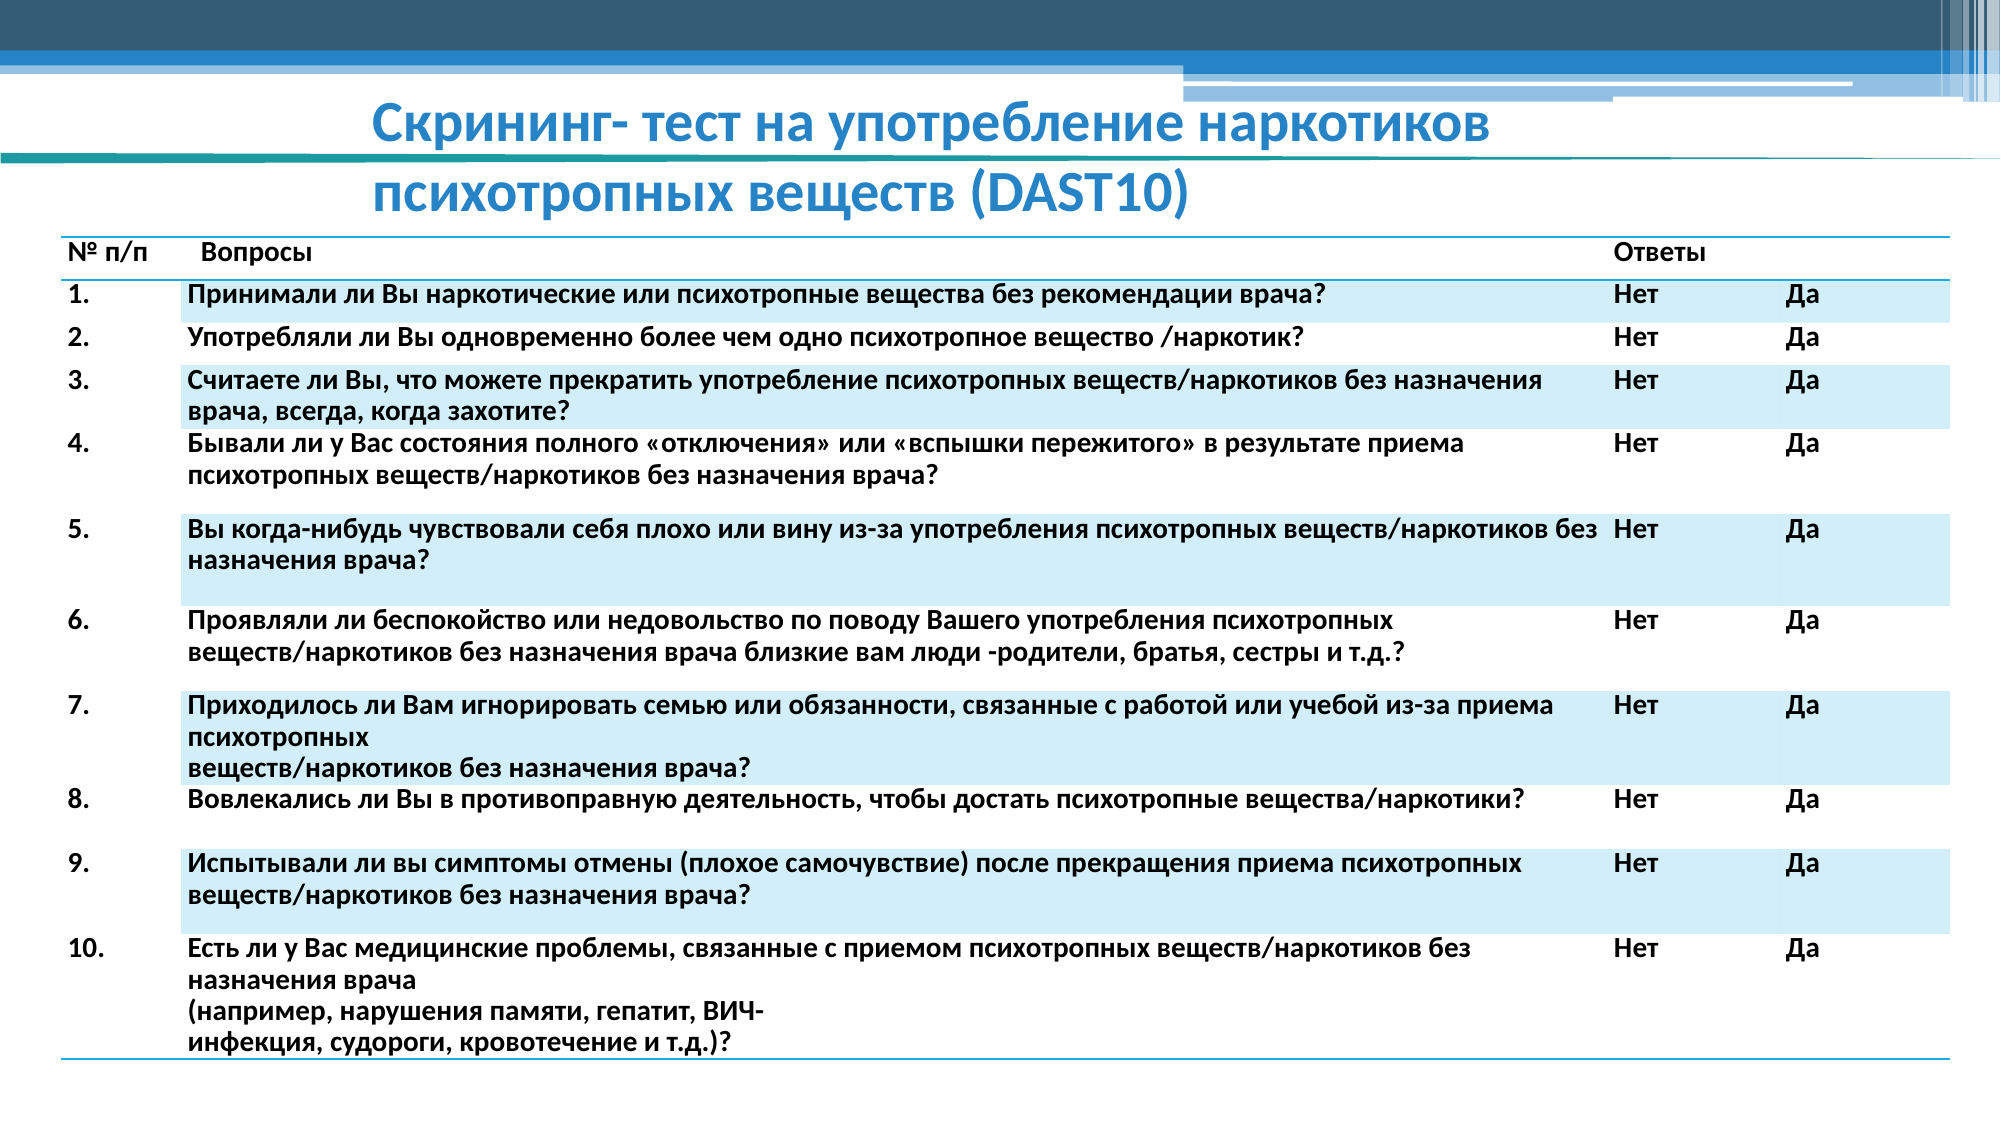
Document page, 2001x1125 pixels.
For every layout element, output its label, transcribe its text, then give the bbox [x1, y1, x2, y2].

table_cell Да [1779, 365, 1950, 429]
table_cell Нет [1607, 323, 1779, 365]
table_cell 2. [61, 323, 181, 365]
table_cell Нет [1607, 934, 1779, 1058]
table_cell Нет [1607, 606, 1779, 691]
table_cell Вовлекались ли Вы в противоправную деятельность, чтобы достать психотропные вещества/наркотики? [181, 785, 1607, 849]
table_cell Принимали ли Вы наркотические или психотропные вещества без рекомендации врача? [181, 281, 1607, 323]
table_cell 9. [61, 849, 181, 934]
table_cell Да [1779, 514, 1950, 606]
table_cell 8. [61, 785, 181, 849]
table_header Вопросы [181, 238, 1607, 279]
table_cell 5. [61, 514, 181, 606]
table_cell Есть ли у Вас медицинские проблемы, связанные с приемом психотропных веществ/наркотиков без назначения врача (например, нарушения памяти, гепатит, ВИЧ- инфекция, судороги, кровотечение и т.д.)? [181, 934, 1607, 1058]
table_cell Употребляли ли Вы одновременно более чем одно психотропное вещество /наркотик? [181, 323, 1607, 365]
text_box Скрининг- тест на употребление наркотиков психотропных веществ (DAST10) [372, 88, 1811, 219]
table_cell 4. [61, 429, 181, 514]
table_cell Нет [1607, 514, 1779, 606]
table_cell Да [1779, 281, 1950, 323]
table_cell Да [1779, 323, 1950, 365]
table_cell Да [1779, 785, 1950, 849]
table_cell Да [1779, 934, 1950, 1058]
table_cell Испытывали ли вы симптомы отмены (плохое самочувствие) после прекращения приема психотропных веществ/наркотиков без назначения врача? [181, 849, 1607, 934]
table_cell Бывали ли у Вас состояния полного «отключения» или «вспышки пережитого» в результате приема психотропных веществ/наркотиков без назначения врача? [181, 429, 1607, 514]
table_cell Считаете ли Вы, что можете прекратить употребление психотропных веществ/наркотиков без назначения врача, всегда, когда захотите? [181, 365, 1607, 429]
table_cell Да [1779, 606, 1950, 691]
table_cell Нет [1607, 785, 1779, 849]
table_cell Да [1779, 691, 1950, 785]
table_cell Да [1779, 429, 1950, 514]
table_cell Нет [1607, 365, 1779, 429]
table_cell 7. [61, 691, 181, 785]
table_cell 3. [61, 365, 181, 429]
table_cell Нет [1607, 849, 1779, 934]
table_cell Нет [1607, 691, 1779, 785]
table_cell Нет [1607, 281, 1779, 323]
table_header Ответы [1607, 238, 1950, 279]
table_cell Проявляли ли беспокойство или недовольство по поводу Вашего употребления психотропных веществ/наркотиков без назначения врача близкие вам люди -родители, братья, сестры и т.д.? [181, 606, 1607, 691]
table_header № п/п [61, 238, 181, 279]
table_cell 10. [61, 934, 181, 1058]
table_cell 6. [61, 606, 181, 691]
table_cell Нет [1607, 429, 1779, 514]
table_cell 1. [61, 281, 181, 323]
table_cell Приходилось ли Вам игнорировать семью или обязанности, связанные с работой или учебой из-за приема психотропных веществ/наркотиков без назначения врача? [181, 691, 1607, 785]
table_cell Вы когда-нибудь чувствовали себя плохо или вину из-за употребления психотропных веществ/наркотиков без назначения врача? [181, 514, 1607, 606]
table_cell Да [1779, 849, 1950, 934]
